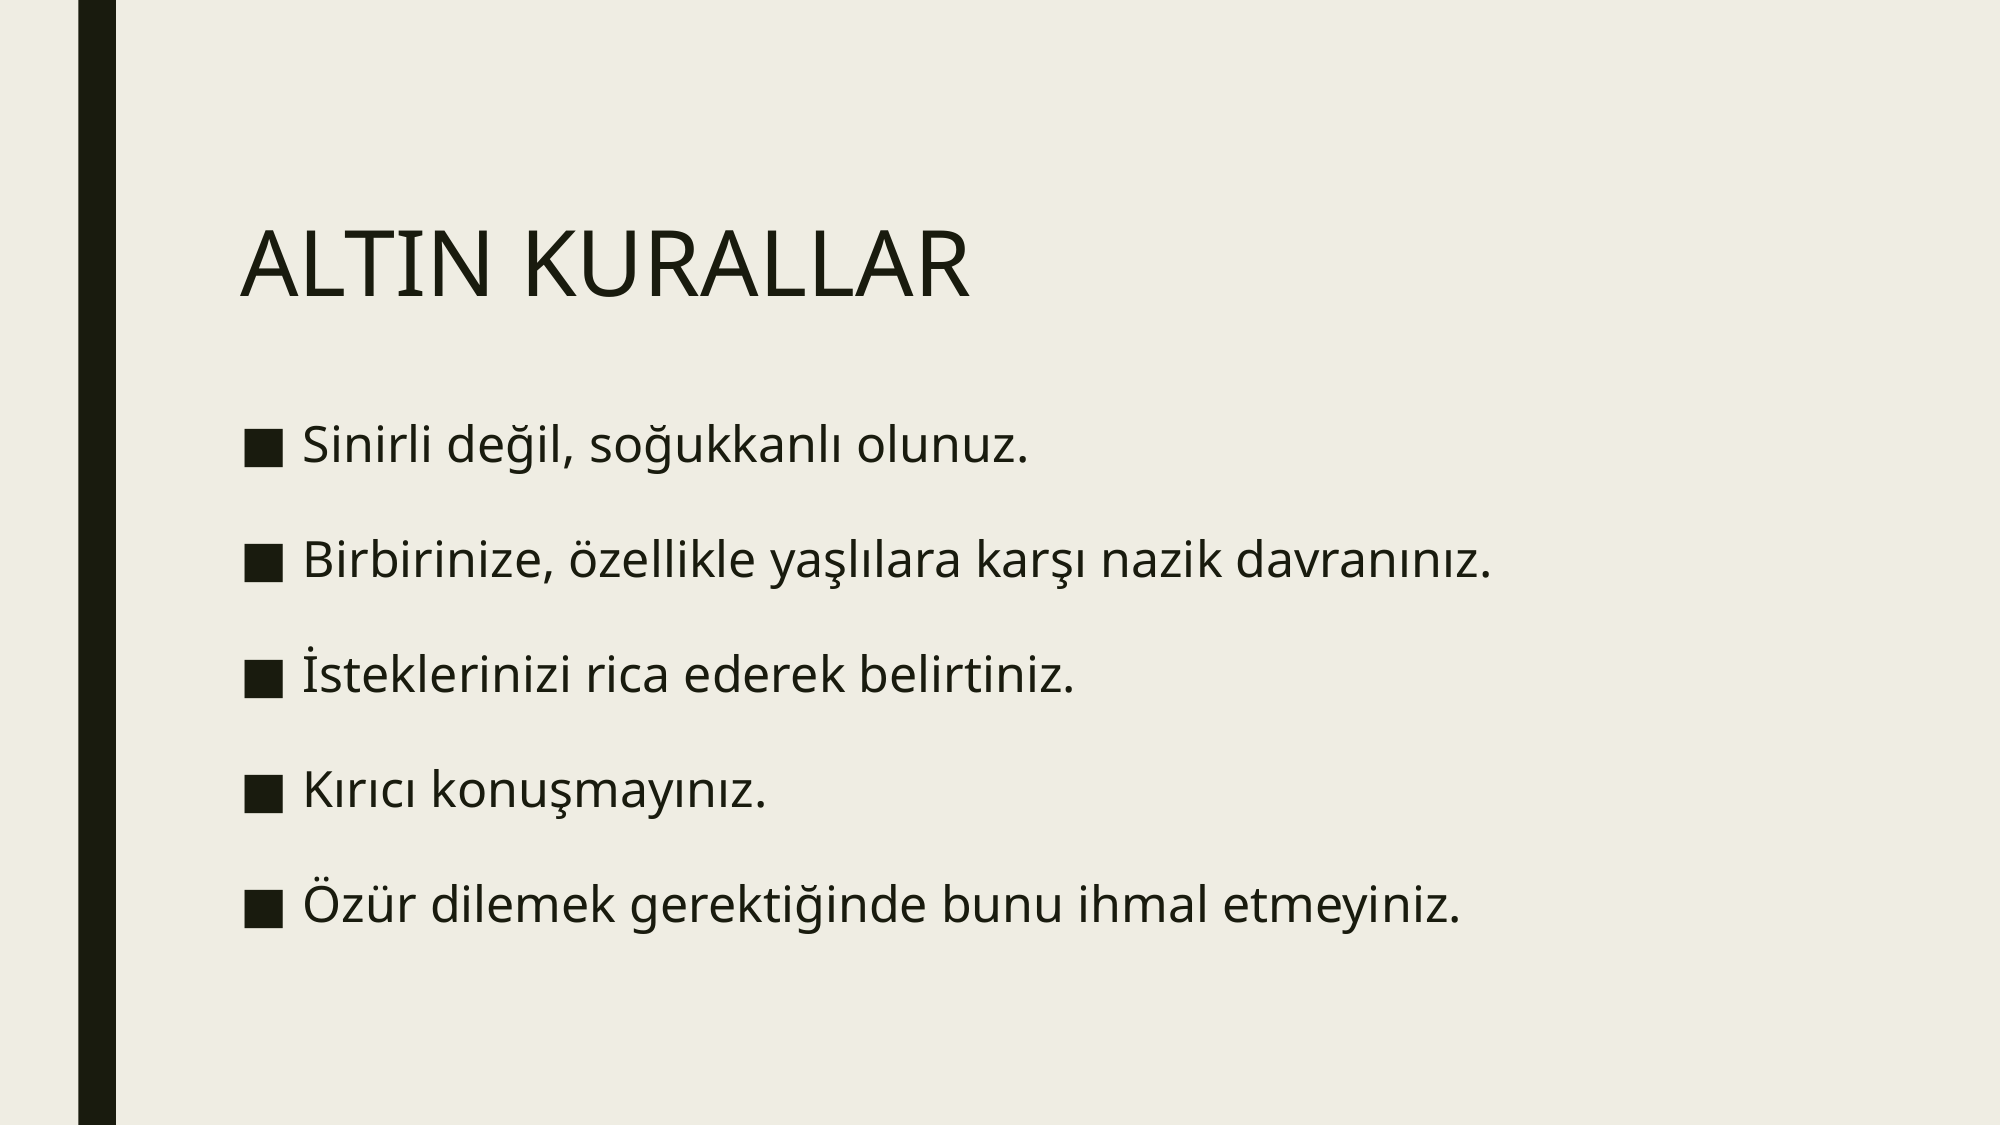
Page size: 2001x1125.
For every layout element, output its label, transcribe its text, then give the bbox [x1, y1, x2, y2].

list Sinirli değil, soğukkanlı olunuz. Birbirinize, özellikle yaşlılara karşı nazik davranınız. İsteklerinizi rica ederek belirtiniz. Kırıcı konuşmayınız. Özür dilemek gerektiğinde bunu ihmal etmeyiniz. [225, 375, 1800, 963]
title ALTIN KURALLAR [225, 112, 1800, 357]
